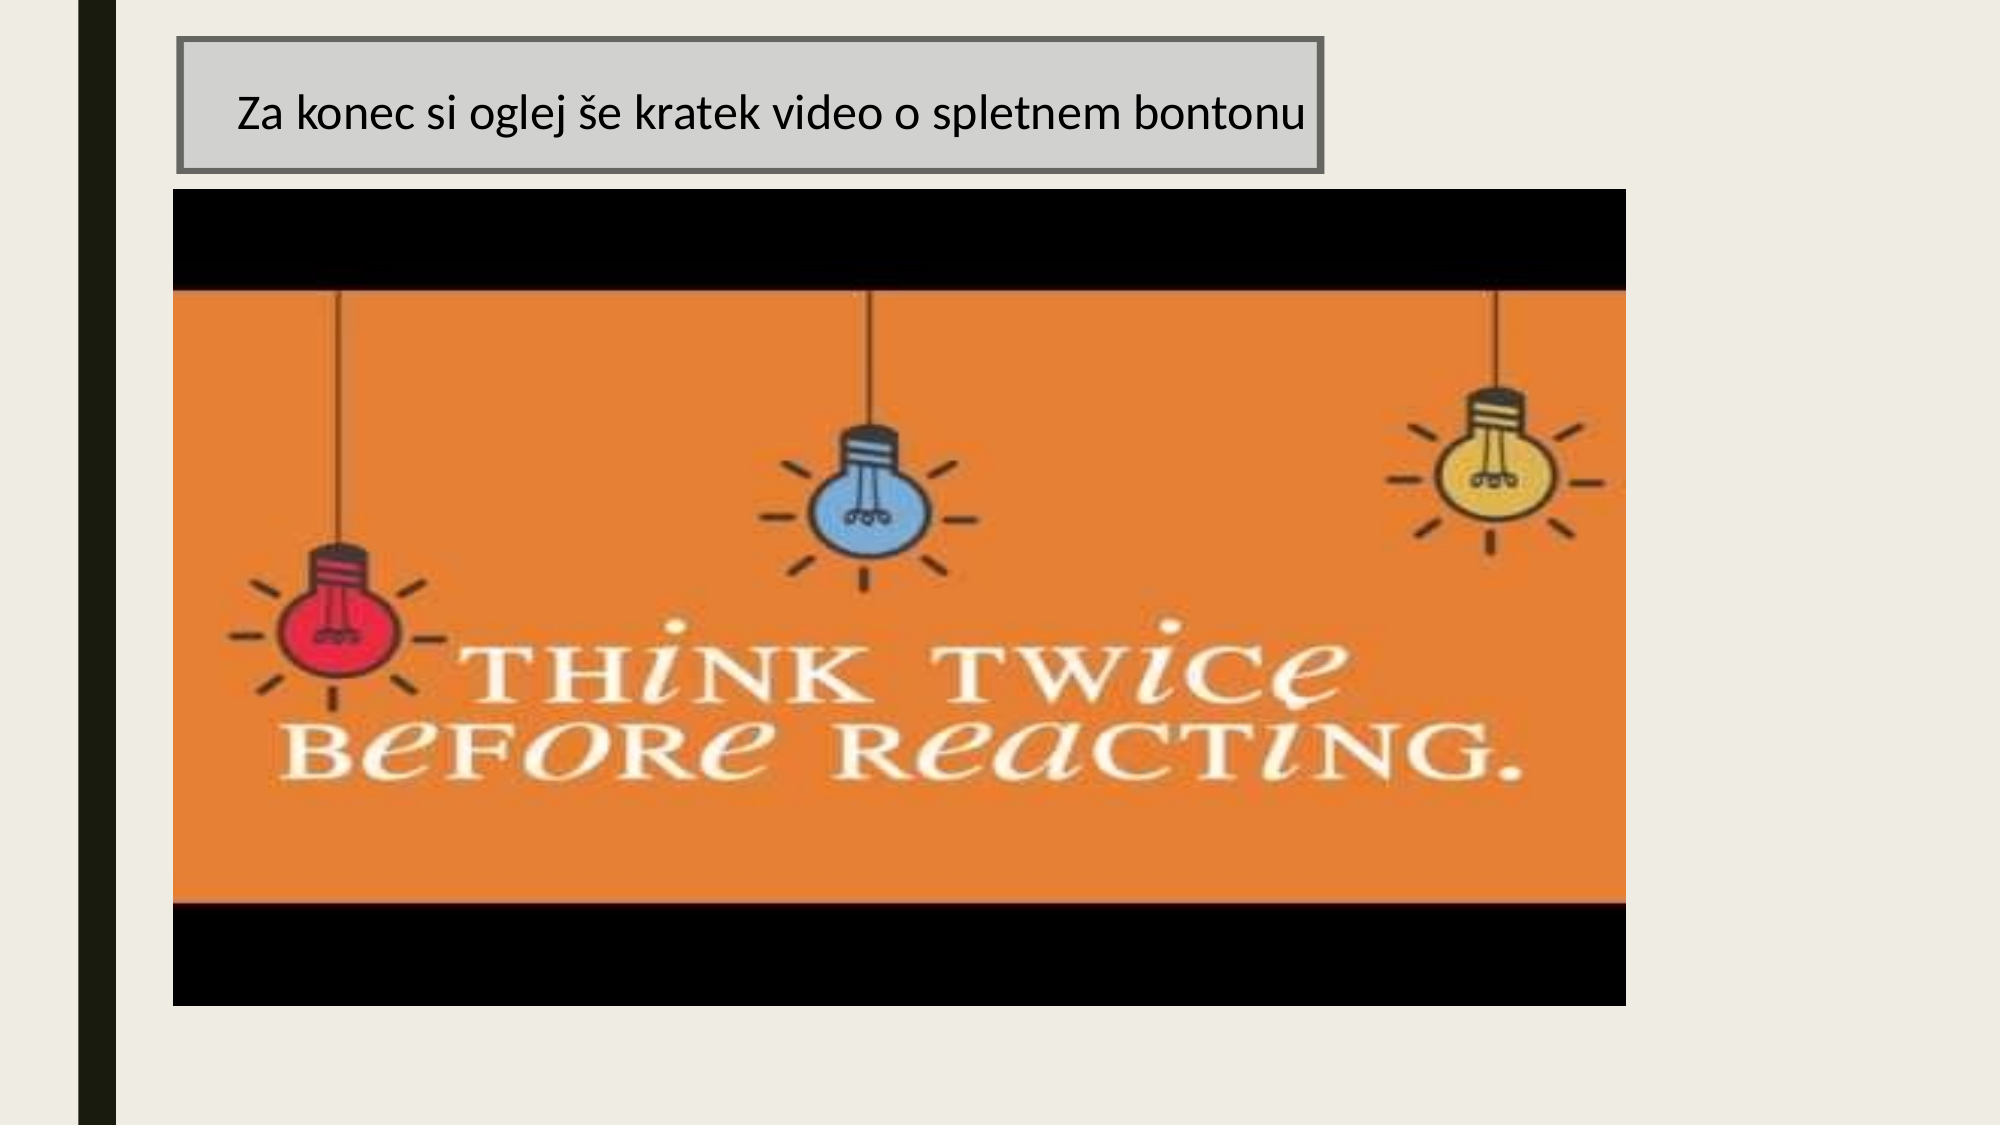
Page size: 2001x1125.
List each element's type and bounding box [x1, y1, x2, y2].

list [172, 188, 1627, 1007]
picture [173, 33, 1328, 177]
